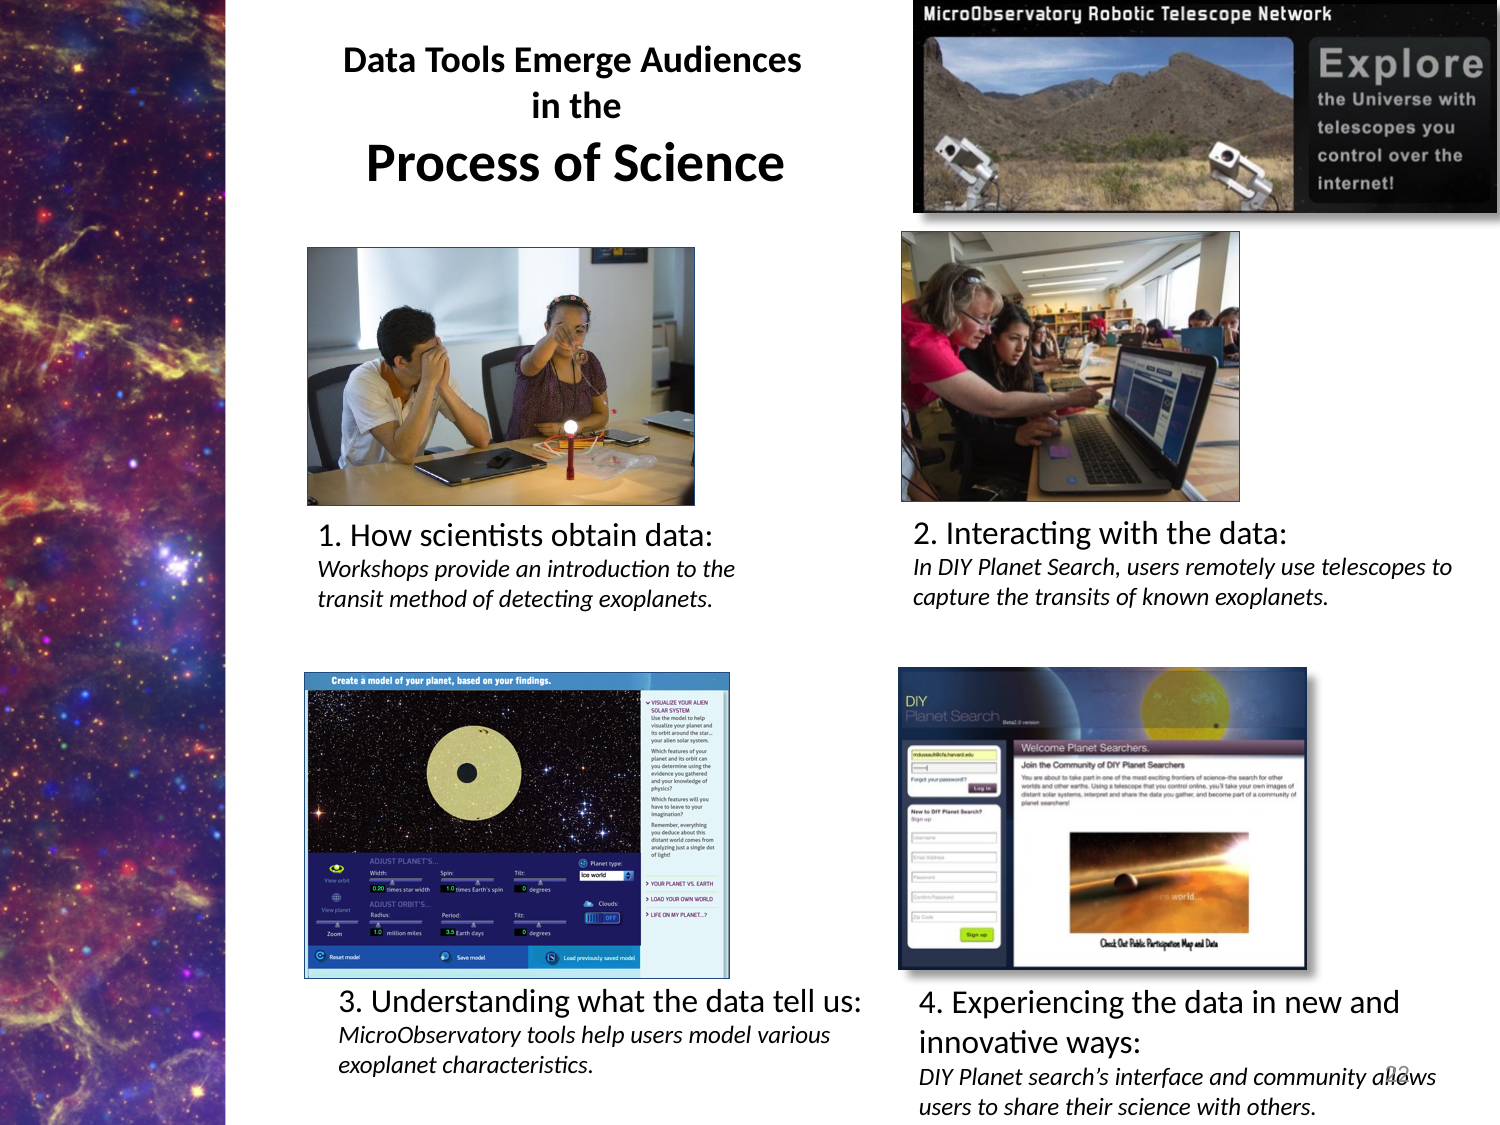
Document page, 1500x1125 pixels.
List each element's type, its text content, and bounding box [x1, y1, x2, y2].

text_box 3. Understanding what the data tell us: MicroObservatory tools help users model various exoplanet characteristics. [323, 971, 904, 1087]
slide_number 22 [1074, 1042, 1425, 1103]
text_box 2. Interacting with the data: In DIY Planet Search, users remotely use telescopes to capture the transits of known exoplanets. [898, 503, 1490, 618]
text_box 4. Experiencing the data in new and innovative ways: DIY Planet search’s interface and community allows users to share their science with others. [904, 973, 1453, 1125]
picture [0, 0, 1500, 1125]
text_box 1. How scientists obtain data: Workshops provide an introduction to the transit method of detecting exoplanets. [302, 505, 793, 621]
title Data Tools Emerge Audiences in the Process of Science [218, 26, 908, 201]
